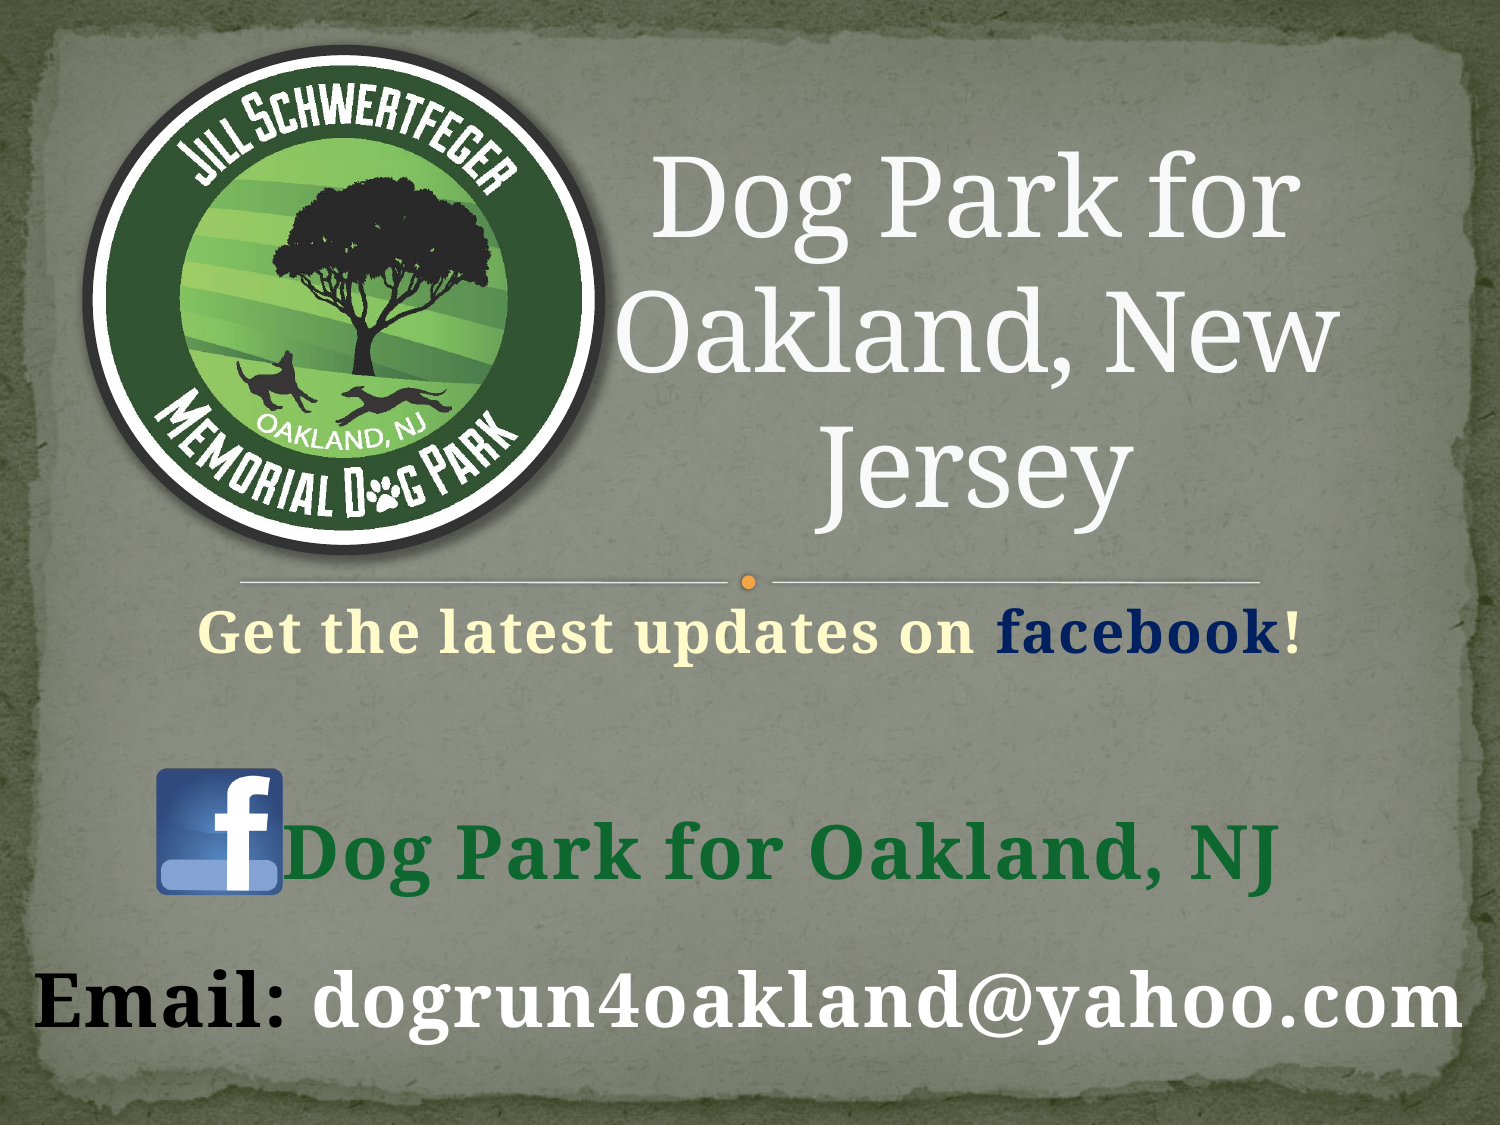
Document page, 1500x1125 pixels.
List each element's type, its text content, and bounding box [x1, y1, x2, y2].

text_box Dog Park for Oakland, New Jersey [549, 24, 1400, 538]
picture [150, 762, 288, 900]
picture [88, 50, 600, 551]
subtitle Get the latest updates on facebook! Dog Park for Oakland, NJ Email: dogrun4oakland@yahoo.com [0, 587, 1500, 1125]
